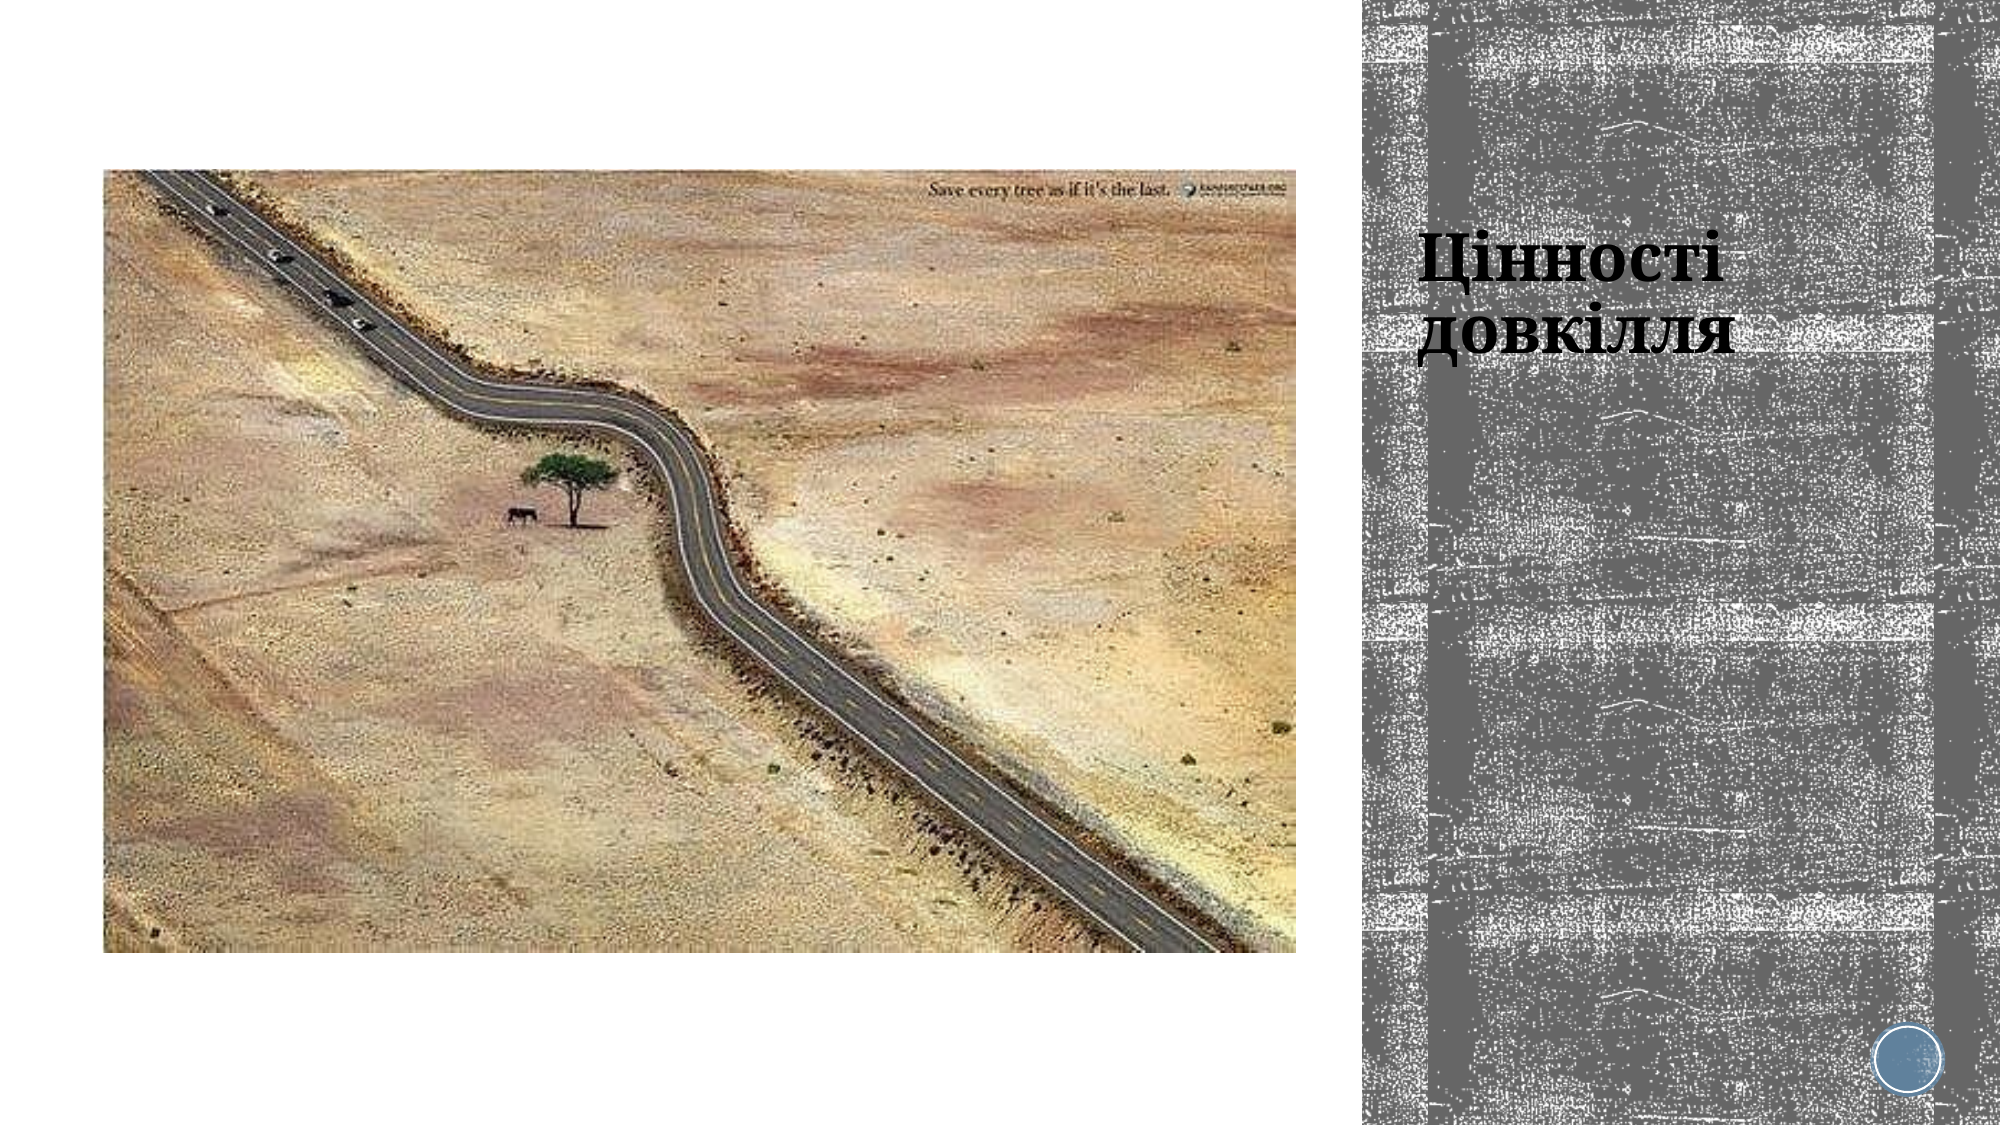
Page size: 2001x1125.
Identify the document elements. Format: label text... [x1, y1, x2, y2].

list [105, 172, 1293, 950]
title Цінності довкілля [1402, 90, 1928, 375]
